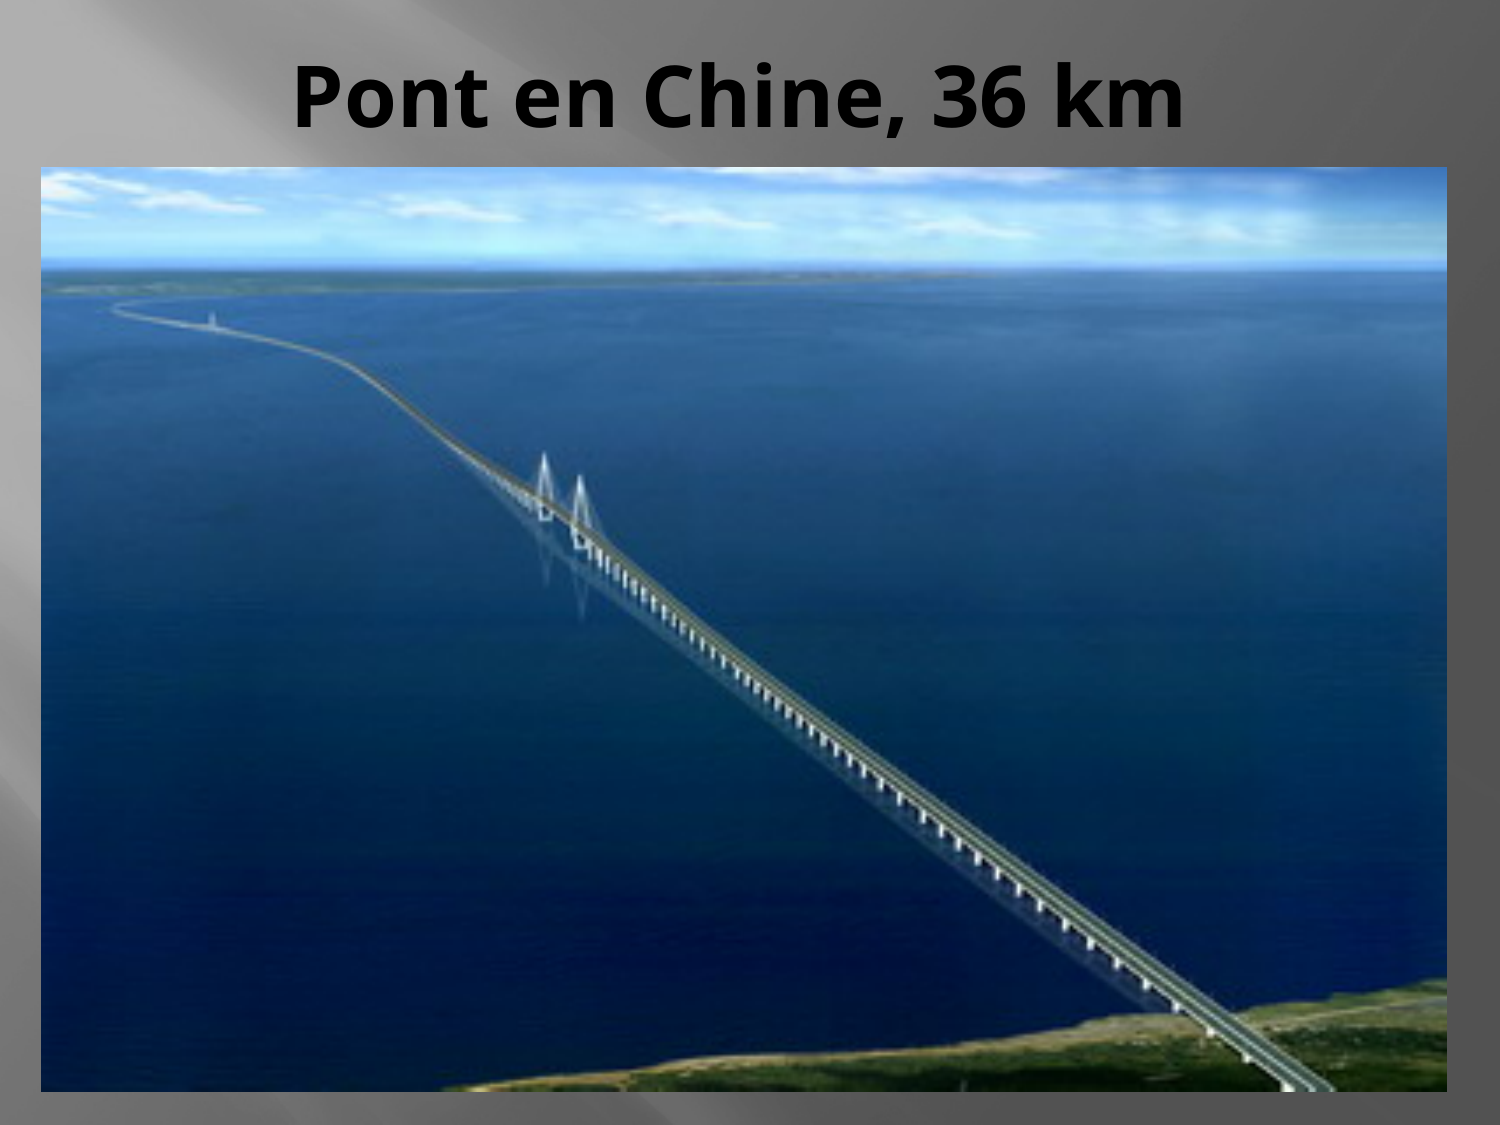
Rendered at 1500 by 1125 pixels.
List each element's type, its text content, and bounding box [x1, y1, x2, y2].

picture [41, 167, 1448, 1092]
title Pont en Chine, 36 km [64, 0, 1415, 167]
